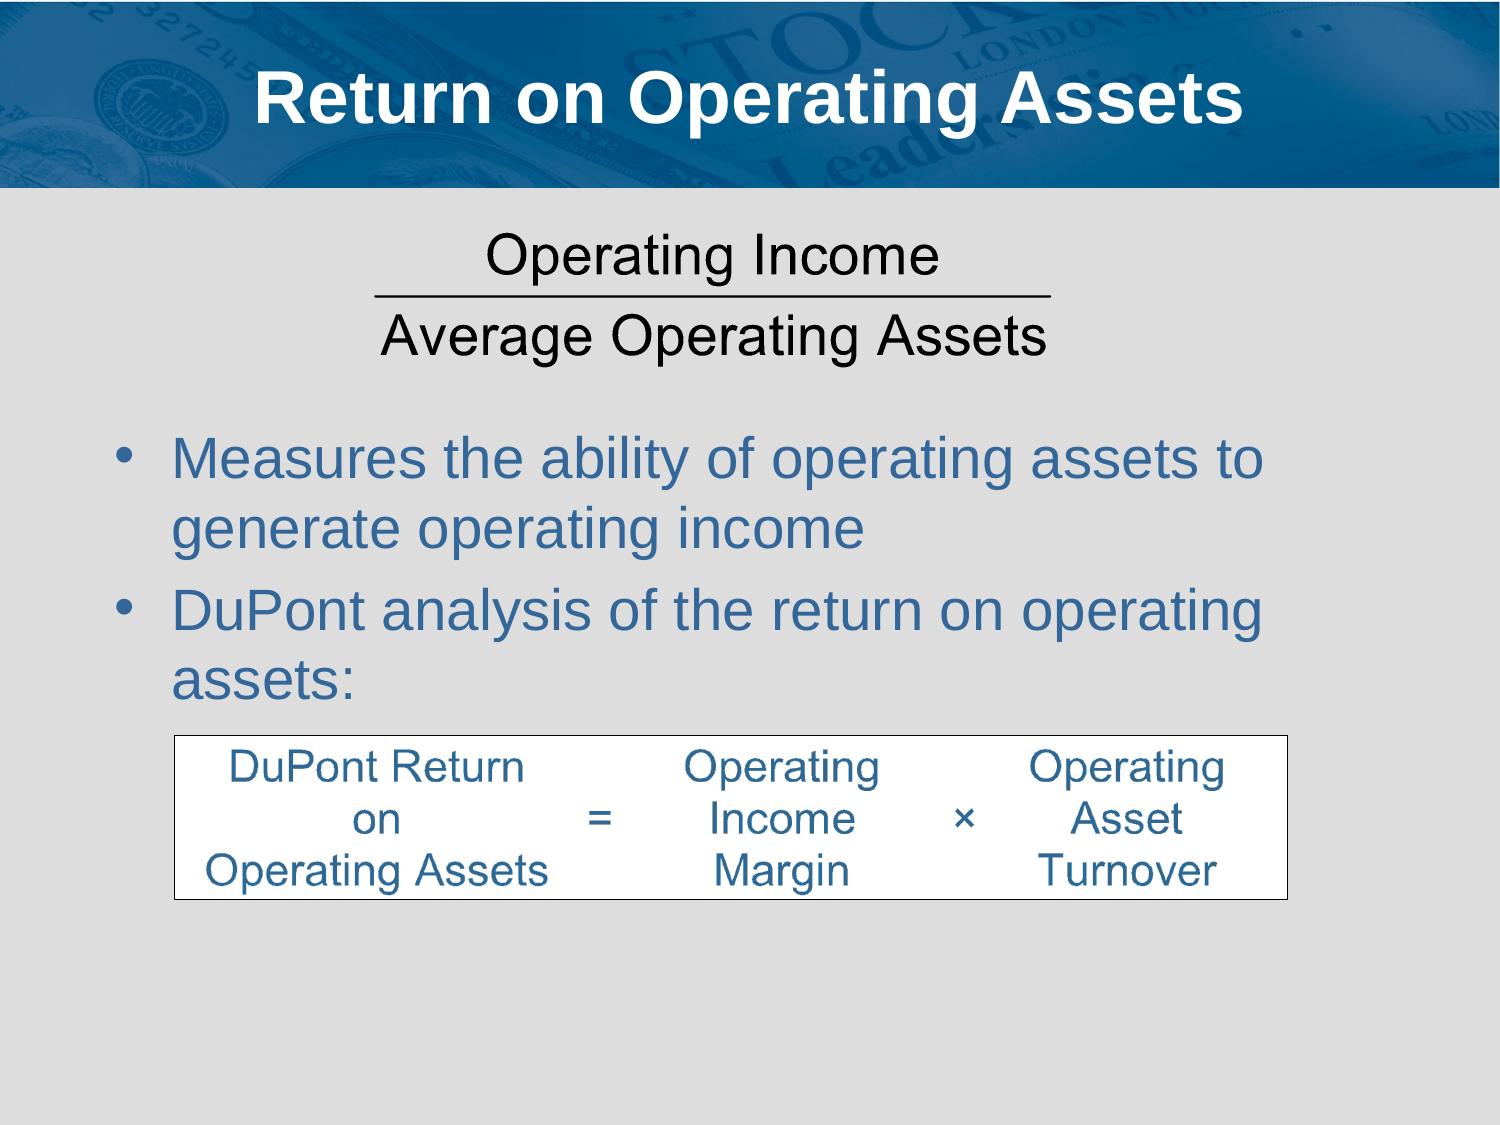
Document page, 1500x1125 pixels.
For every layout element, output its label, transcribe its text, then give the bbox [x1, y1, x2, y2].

title Return on Operating Assets [0, 0, 1500, 188]
list Measures the ability of operating assets to generate operating income DuPont analysis of the return on operating assets: [99, 412, 1400, 600]
picture [366, 220, 1061, 377]
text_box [174, 735, 1288, 901]
